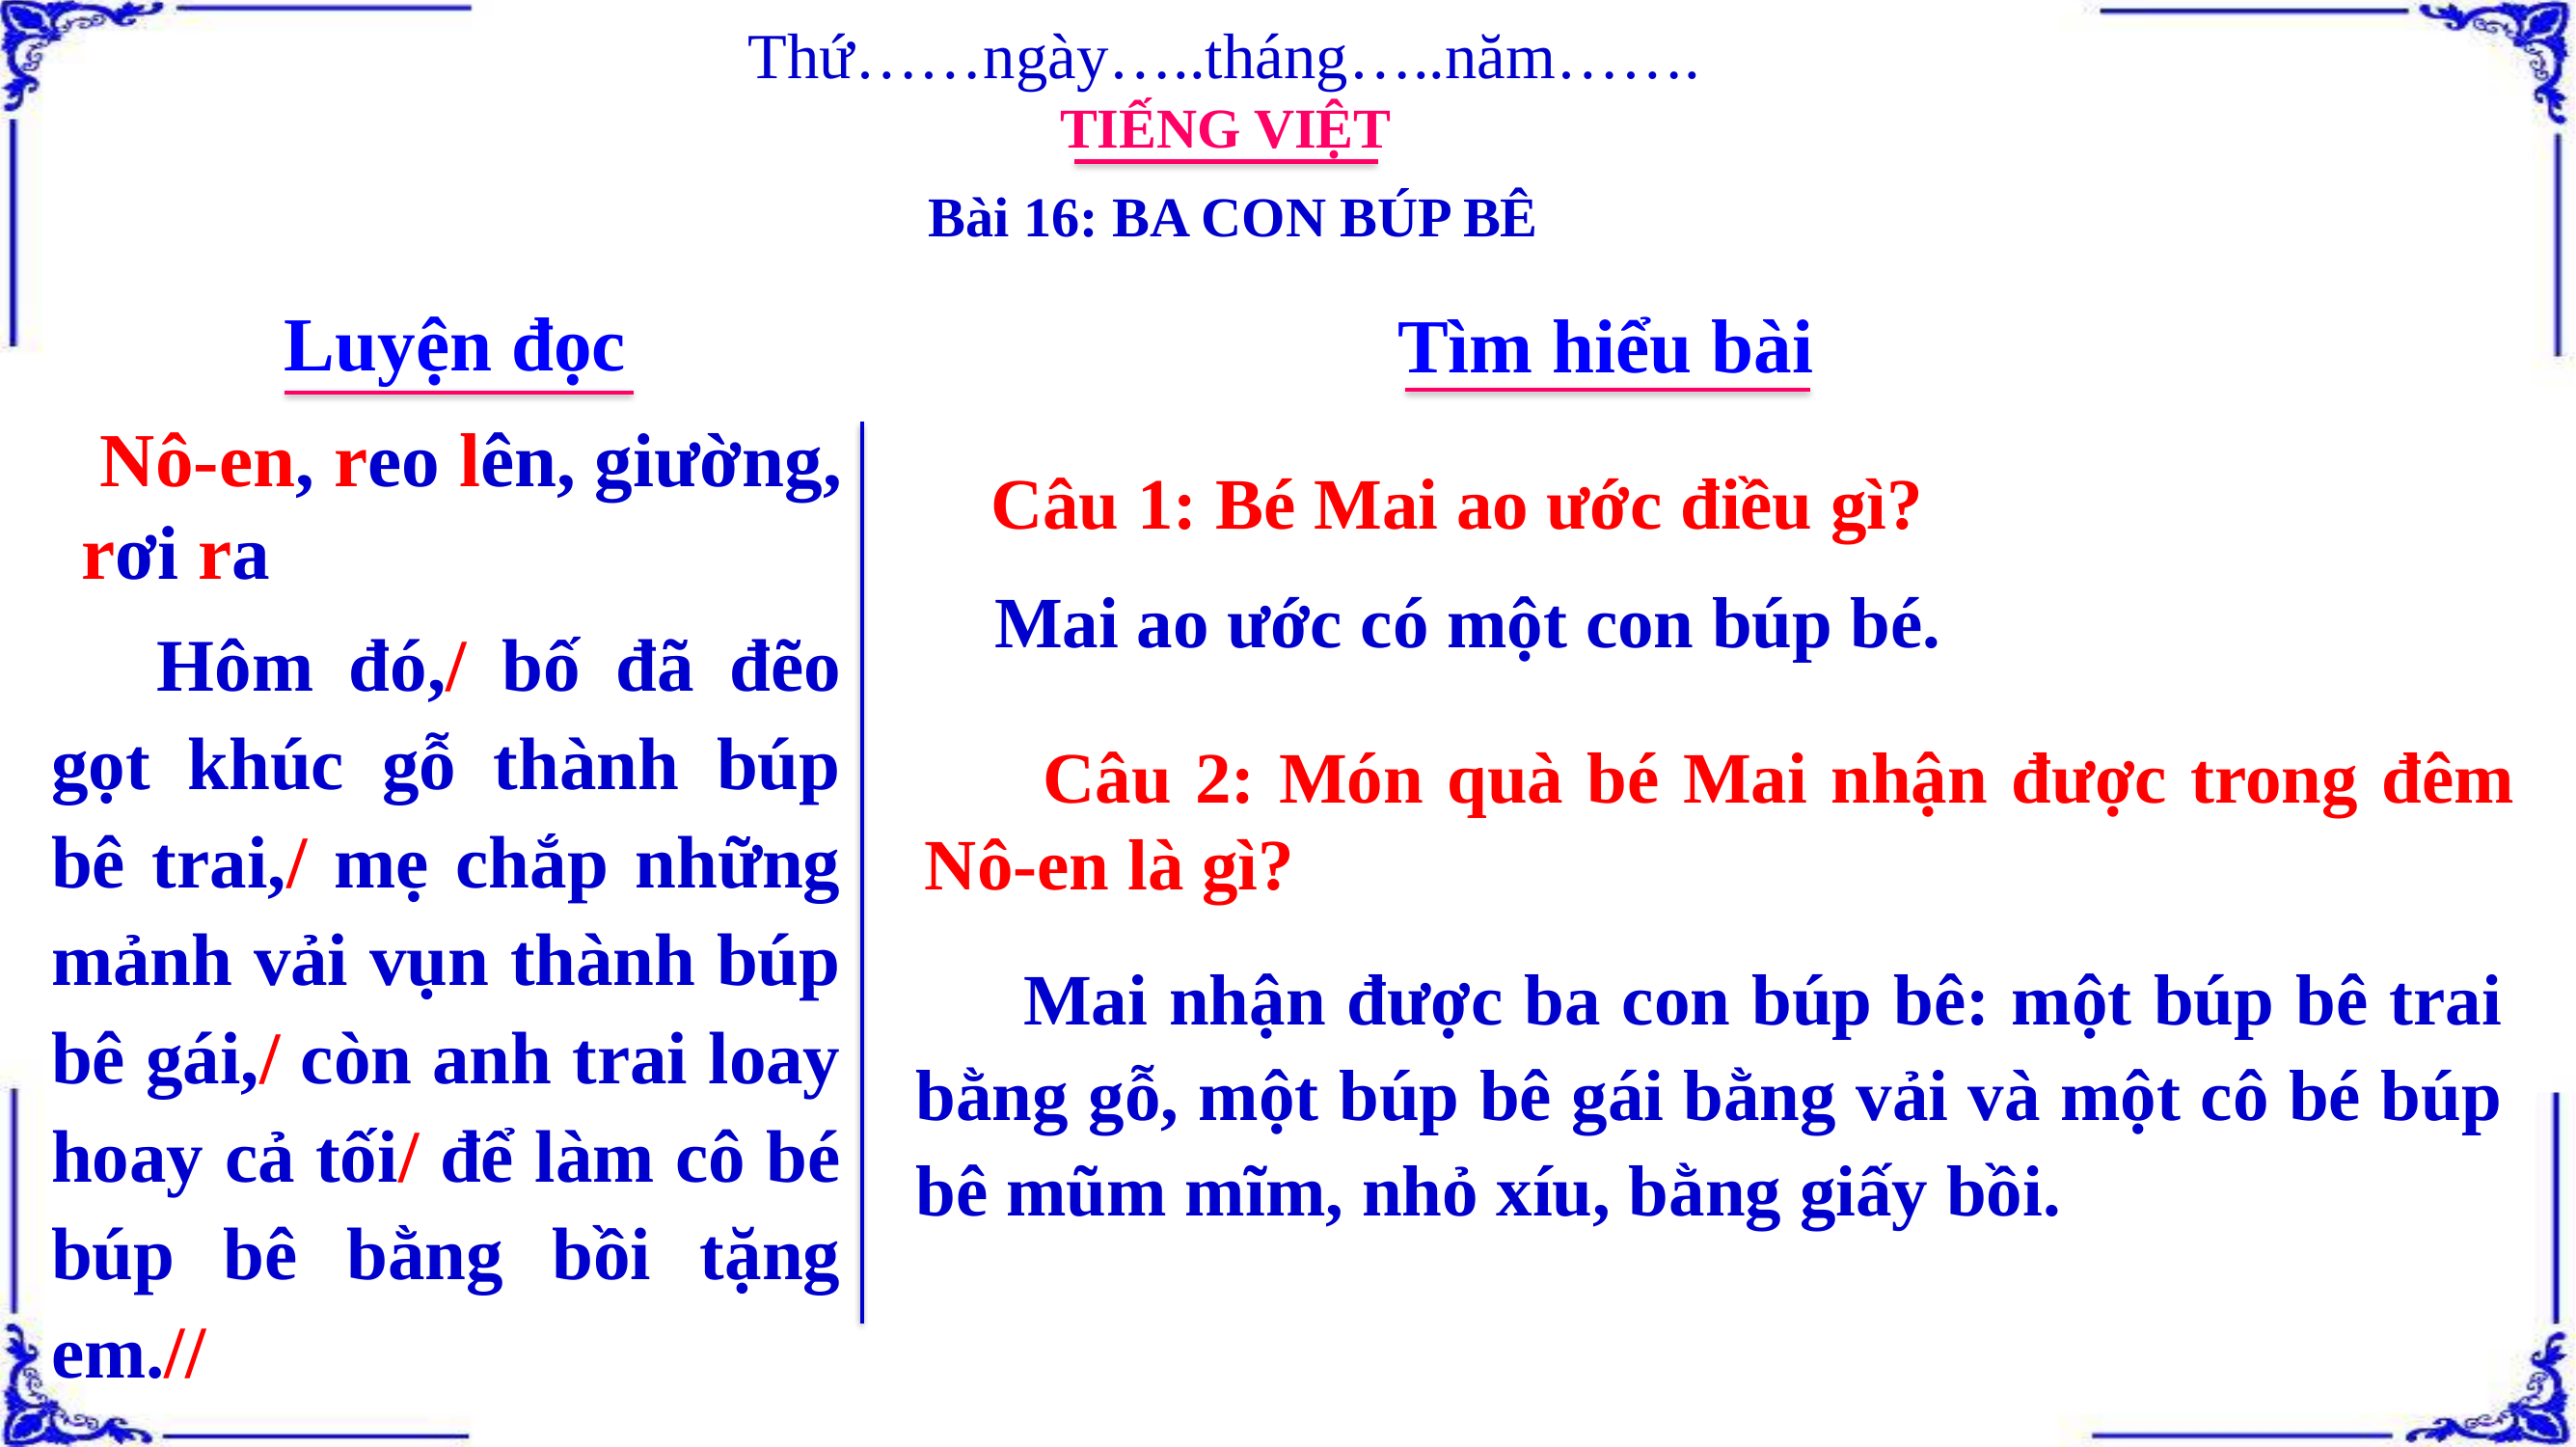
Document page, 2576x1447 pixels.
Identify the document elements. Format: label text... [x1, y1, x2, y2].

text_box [271, 288, 639, 393]
text_box Hôm đó,/ bố đã đẽo gọt khúc gỗ thành búp bê trai,/ mẹ chắp những mảnh vải vụn thành búp bê gái,/ còn anh trai loay hoay cả tối/ để làm cô bé búp bê bằng bồi tặng em.// [37, 601, 855, 1401]
text_box Mai ao ước có một con búp bé. [889, 568, 2506, 669]
text_box Câu 2: Món quà bé Mai nhận được trong đêm Nô-en là gì? [910, 723, 2530, 912]
text_box Câu 1: Bé Mai ao ước điều gì? [885, 449, 2506, 551]
text_box Bài 16: BA CON BÚP BÊ [756, 176, 1710, 259]
text_box Mai nhận được ba con búp bê: một búp bê trai bằng gỗ, một búp bê gái bằng vải và một cô bé búp bê mũm mĩm, nhỏ xíu, bằng giấy bồi. [902, 937, 2517, 1238]
picture [0, 0, 2576, 1447]
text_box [730, 6, 1721, 168]
text_box Nô-en, reo lên, giường, rơi ra [67, 403, 862, 602]
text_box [1384, 290, 1827, 396]
